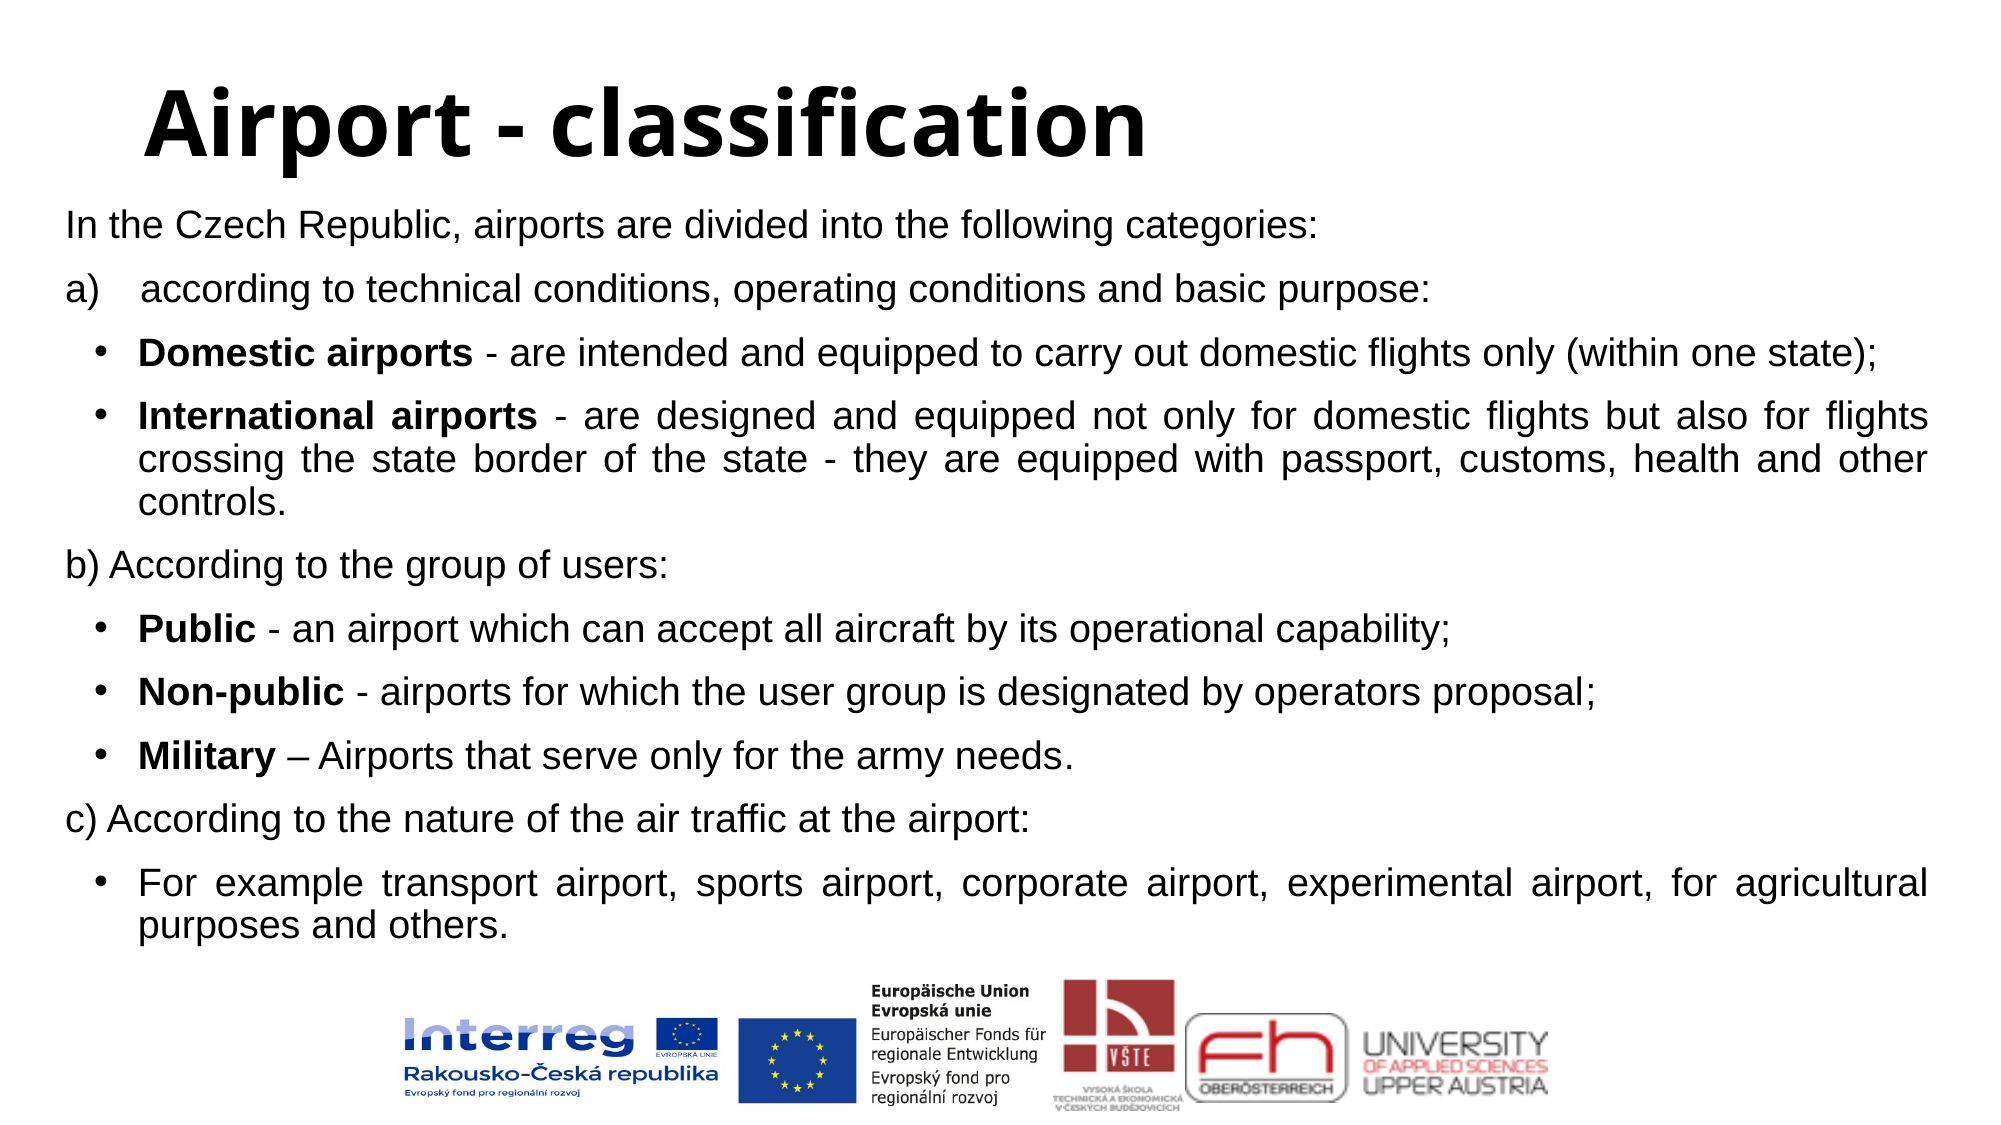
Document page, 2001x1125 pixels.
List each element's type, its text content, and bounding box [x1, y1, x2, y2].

picture [374, 984, 1046, 1125]
title Airport - classification [129, 17, 1855, 236]
list In the Czech Republic, airports are divided into the following categories: according to technical conditions, operating conditions and basic purpose: Domestic airports - are intended and equipped to carry out domestic flights only (within one state); International airports - are designed and equipped not only for domestic flights but also for flights crossing the state border of the state - they are equipped with passport, customs, health and other controls. b) According to the group of users: Public - an airport which can accept all aircraft by its operational capability; Non-public - airports for which the user group is designated by operators proposal; Military – Airports that serve only for the army needs. c) According to the nature of the air traffic at the airport: For example transport airport, sports airport, corporate airport, experimental airport, for agricultural purposes and others. [50, 197, 1946, 1014]
picture [1185, 1013, 1548, 1103]
picture [1053, 979, 1184, 1111]
